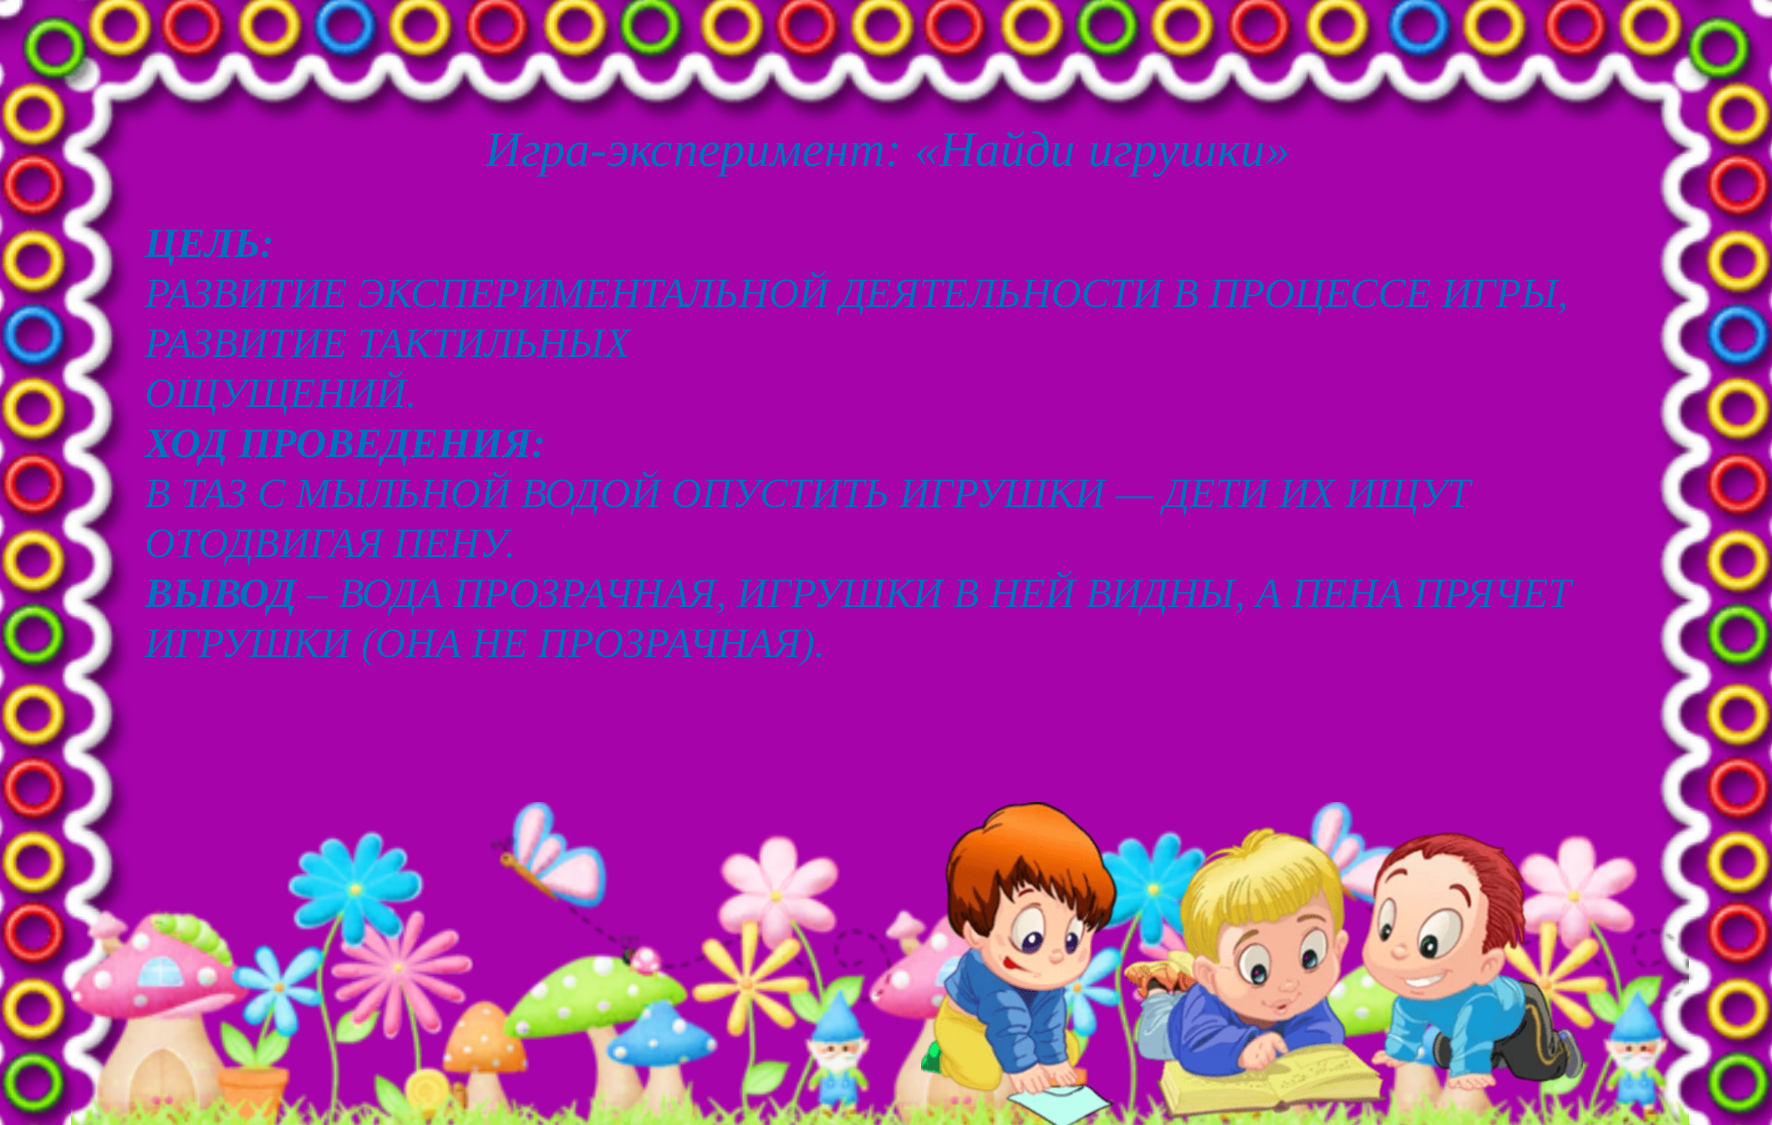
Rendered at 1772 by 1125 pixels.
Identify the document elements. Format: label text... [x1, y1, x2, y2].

title Цель: Развитие экспериментальной деятельности в процессе игры, развитие тактильных ощущений. Ход проведения: В таз с мыльной водой опустить игрушки — дети их ищут отодвигая пену. Вывод – вода прозрачная, игрушки в ней видны, а пена прячет игрушки (она не прозрачная). [129, 208, 1646, 947]
list Игра-эксперимент: «Найди игрушки» [129, 78, 1646, 185]
picture [0, 0, 1772, 1125]
